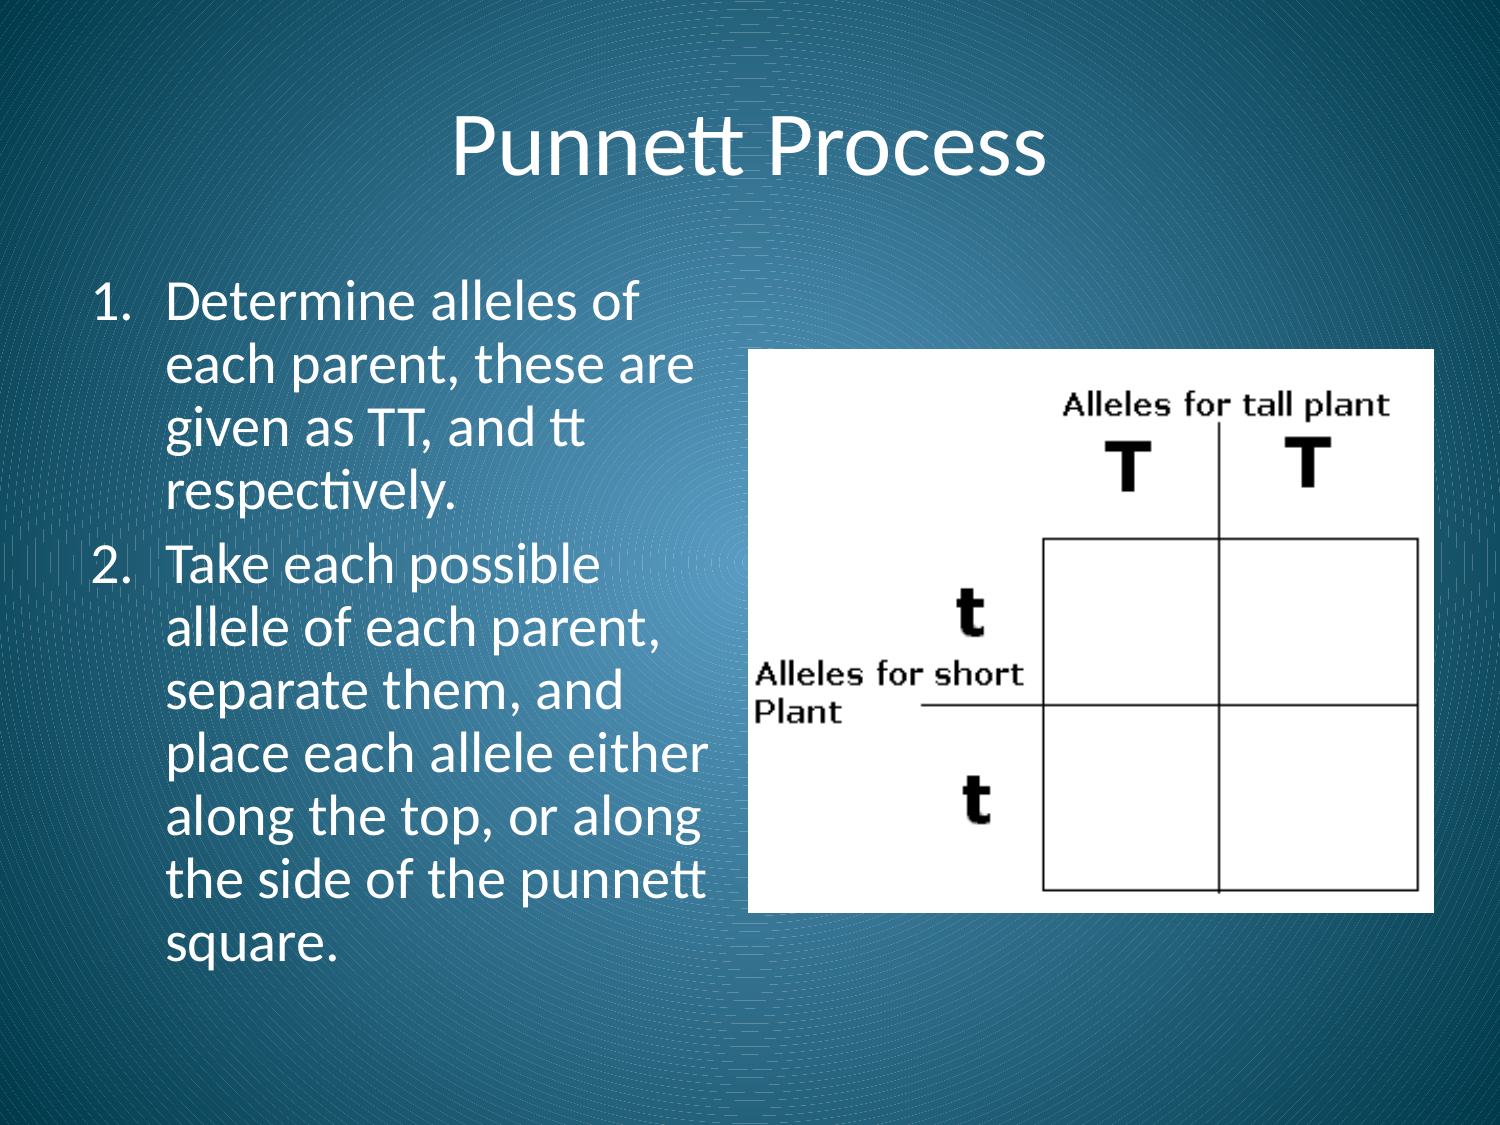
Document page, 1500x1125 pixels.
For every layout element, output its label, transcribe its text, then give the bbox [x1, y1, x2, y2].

title Punnett Process [75, 45, 1425, 233]
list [747, 349, 1434, 913]
list Determine alleles of each parent, these are given as TT, and tt respectively. Take each possible allele of each parent, separate them, and place each allele either along the top, or along the side of the punnett square. [75, 262, 738, 1005]
